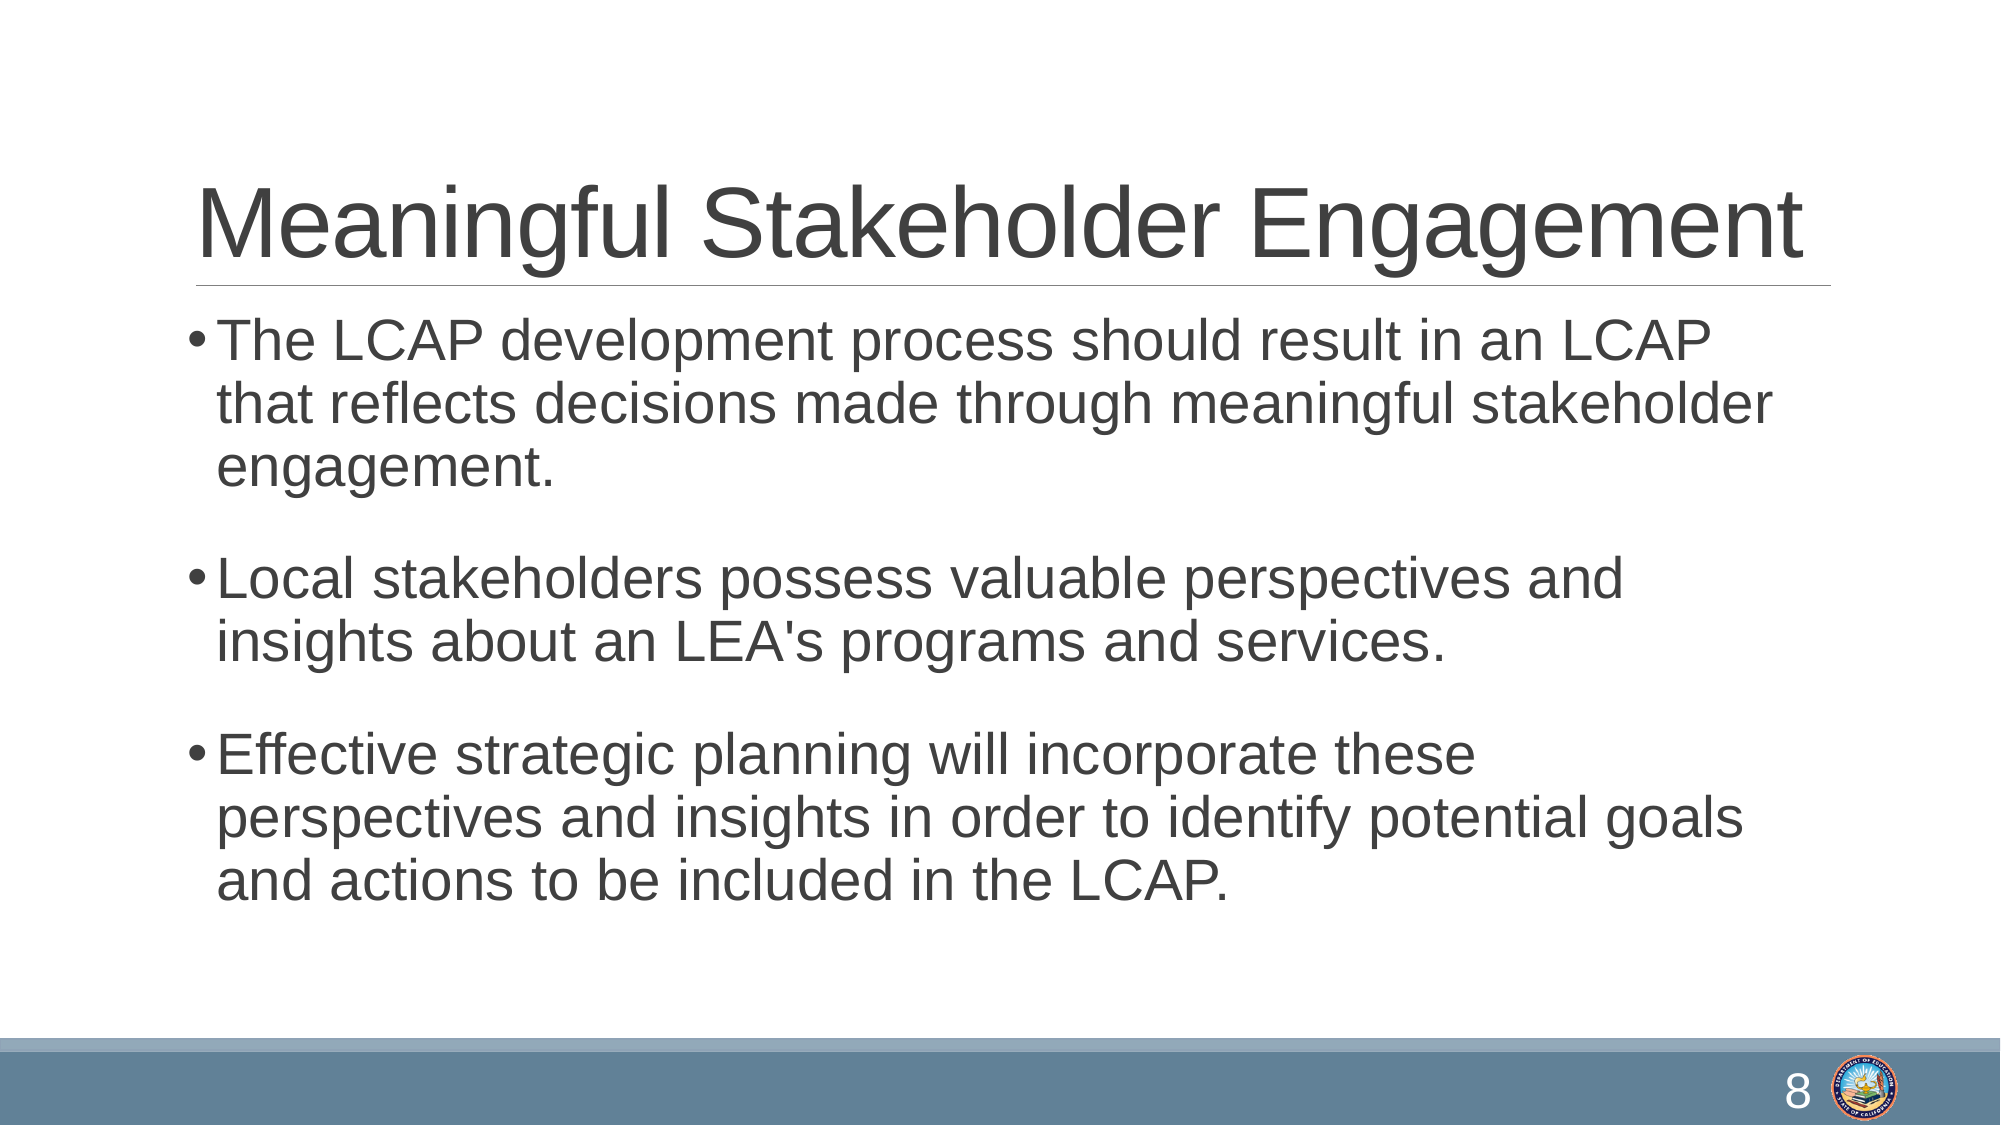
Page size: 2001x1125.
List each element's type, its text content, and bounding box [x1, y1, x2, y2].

slide_number 8 [1611, 1059, 1827, 1119]
list The LCAP development process should result in an LCAP that reflects decisions made through meaningful stakeholder engagement. Local stakeholders possess valuable perspectives and insights about an LEA's programs and services. Effective strategic planning will incorporate these perspectives and insights in order to identify potential goals and actions to be included in the LCAP. [180, 302, 1827, 1018]
picture [1831, 1055, 1899, 1122]
title Meaningful Stakeholder Engagement [180, 47, 1830, 285]
